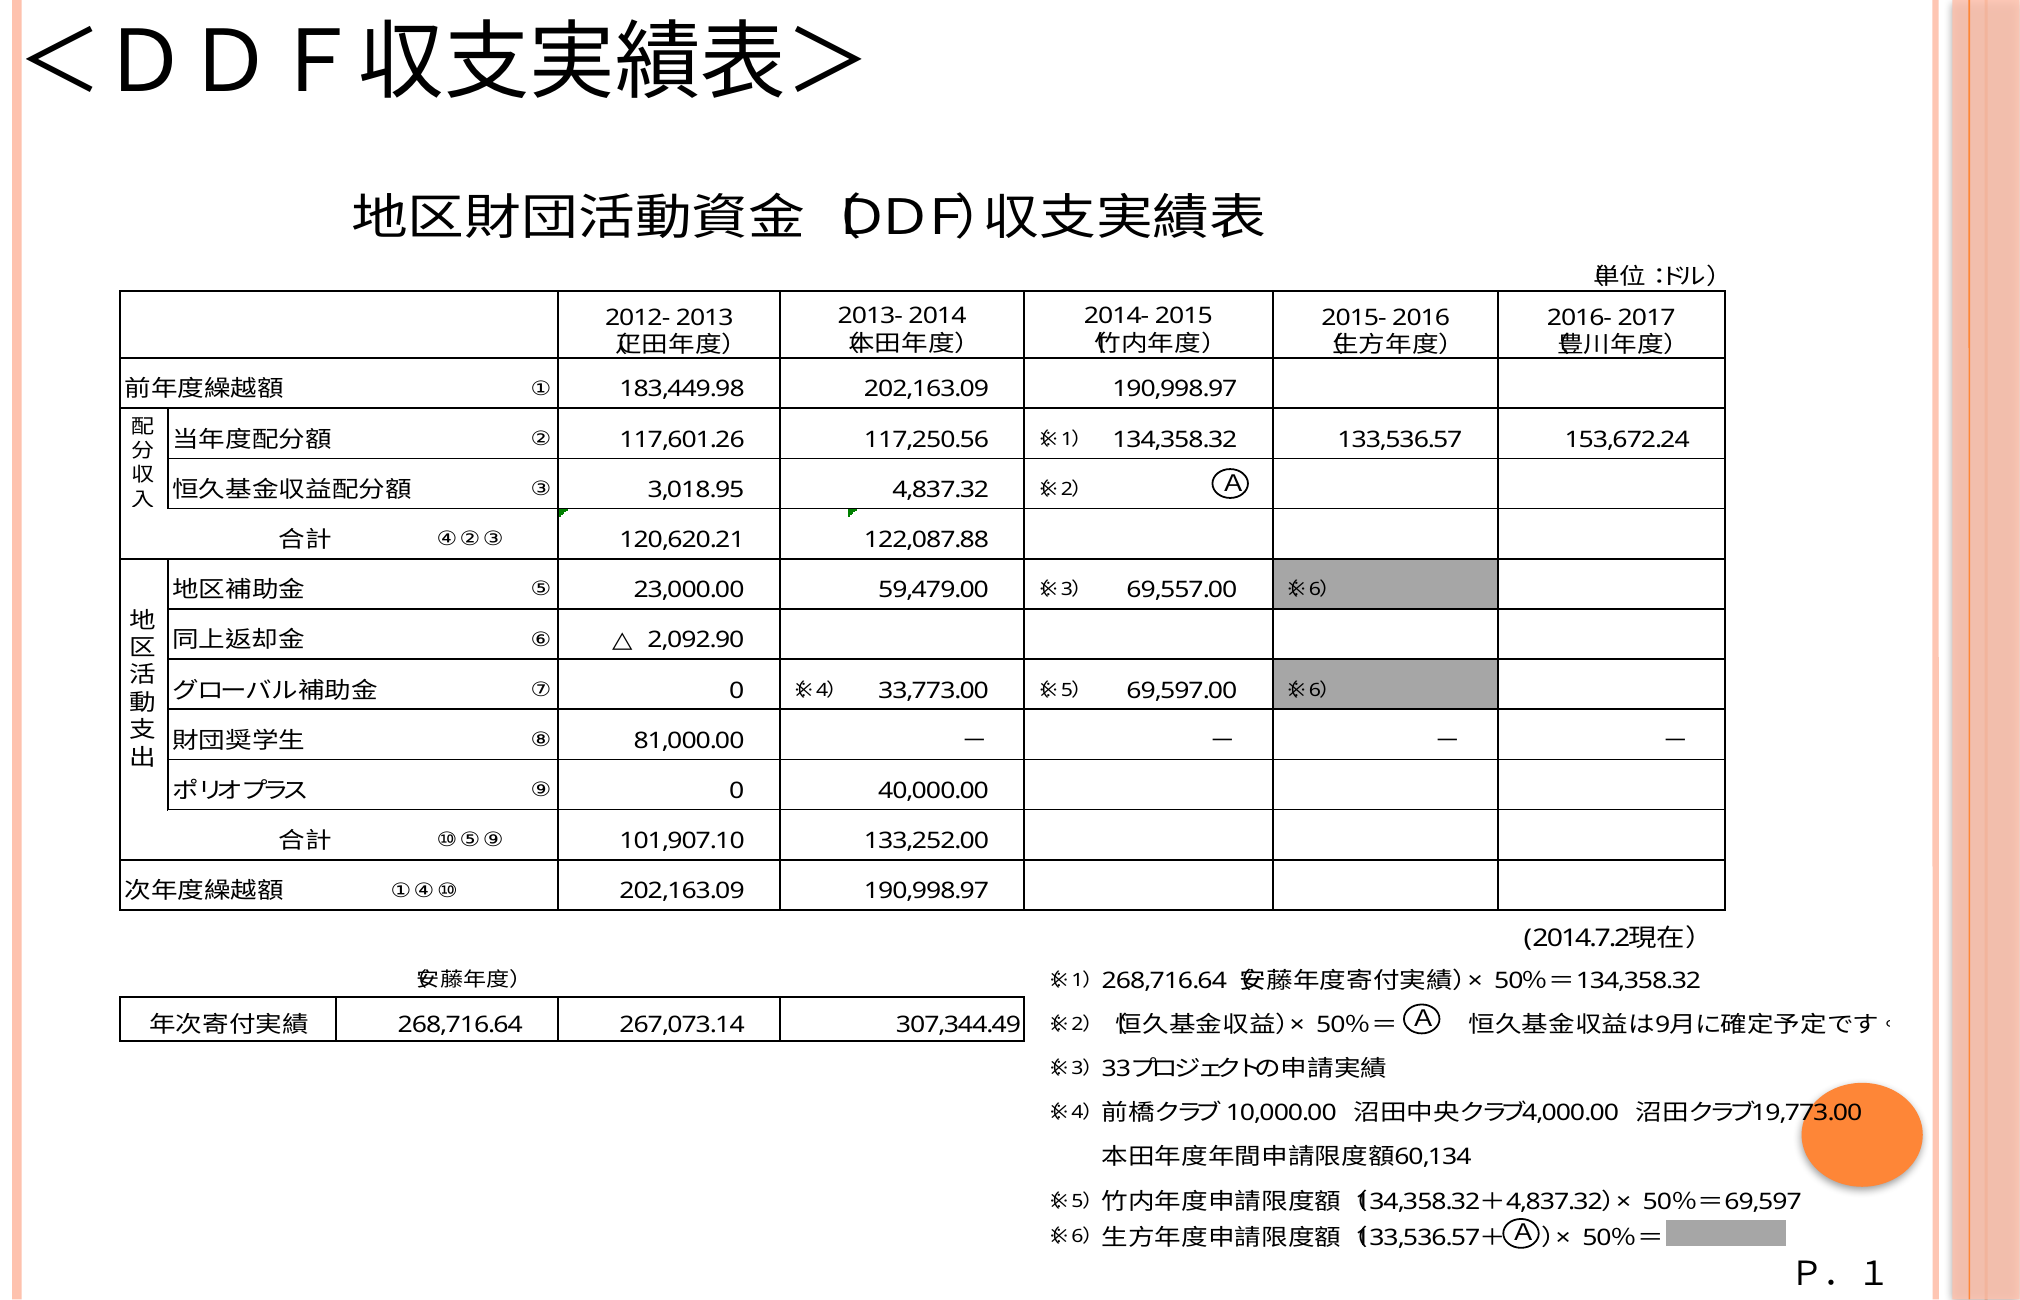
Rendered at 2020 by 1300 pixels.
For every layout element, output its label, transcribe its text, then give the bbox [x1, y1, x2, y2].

text_box Ｐ．１５ [1773, 1243, 1933, 1300]
text_box ＜ＤＤＦ収支実績表＞ [0, 0, 2020, 118]
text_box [118, 160, 1892, 1274]
